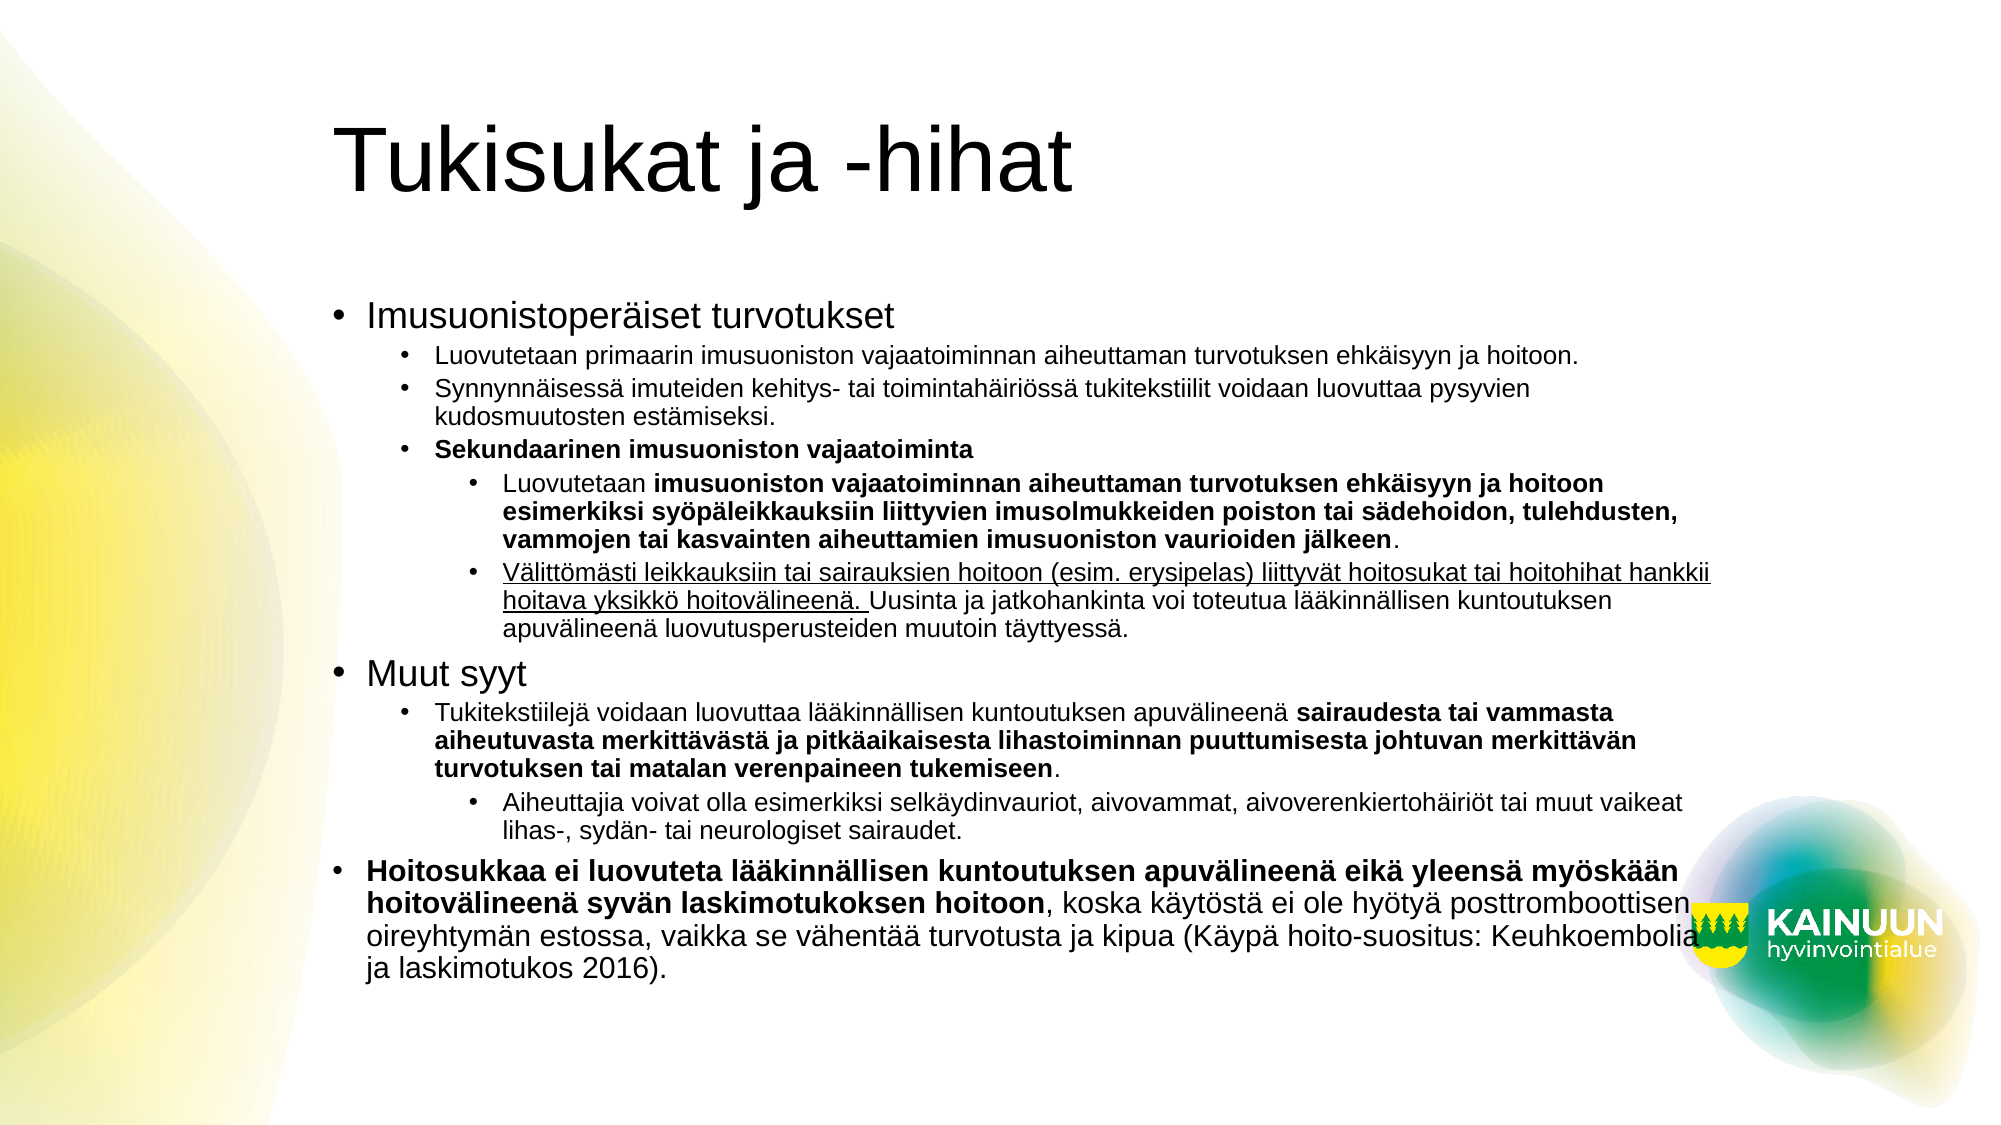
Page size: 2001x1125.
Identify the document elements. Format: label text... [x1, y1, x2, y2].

picture [1670, 794, 1984, 1108]
picture [0, 0, 365, 1125]
list Imusuonistoperäiset turvotukset Luovutetaan primaarin imusuoniston vajaatoiminnan aiheuttaman turvotuksen ehkäisyyn ja hoitoon. Synnynnäisessä imuteiden kehitys- tai toimintahäiriössä tukitekstiilit voidaan luovuttaa pysyvien kudosmuutosten estämiseksi. Sekundaarinen imusuoniston vajaatoiminta Luovutetaan imusuoniston vajaatoiminnan aiheuttaman turvotuksen ehkäisyyn ja hoitoon esimerkiksi syöpäleikkauksiin liittyvien imusolmukkeiden poiston tai sädehoidon, tulehdusten, vammojen tai kasvainten aiheuttamien imusuoniston vaurioiden jälkeen. Välittömästi leikkauksiin tai sairauksien hoitoon (esim. erysipelas) liittyvät hoitosukat tai hoitohihat hankkii hoitava yksikkö hoitovälineenä. Uusinta ja jatkohankinta voi toteutua lääkinnällisen kuntoutuksen apuvälineenä luovutusperusteiden muutoin täyttyessä. Muut syyt Tukitekstiilejä voidaan luovuttaa lääkinnällisen kuntoutuksen apuvälineenä sairaudesta tai vammasta aiheutuvasta merkittävästä ja pitkäaikaisesta lihastoiminnan puuttumisesta johtuvan merkittävän turvotuksen tai matalan verenpaineen tukemiseen. Aiheuttajia voivat olla esimerkiksi selkäydinvauriot, aivovammat, aivoverenkiertohäiriöt tai muut vaikeat lihas-, sydän- tai neurologiset sairaudet. Hoitosukkaa ei luovuteta lääkinnällisen kuntoutuksen apuvälineenä eikä yleensä myöskään hoitovälineenä syvän laskimotukoksen hoitoon, koska käytöstä ei ole hyötyä posttromboottisen oireyhtymän estossa, vaikka se vähentää turvotusta ja kipua (Käypä hoito-suositus: Keuhkoembolia ja laskimotukos 2016). [317, 288, 1743, 1003]
title Tukisukat ja -hihat [317, 52, 1601, 271]
